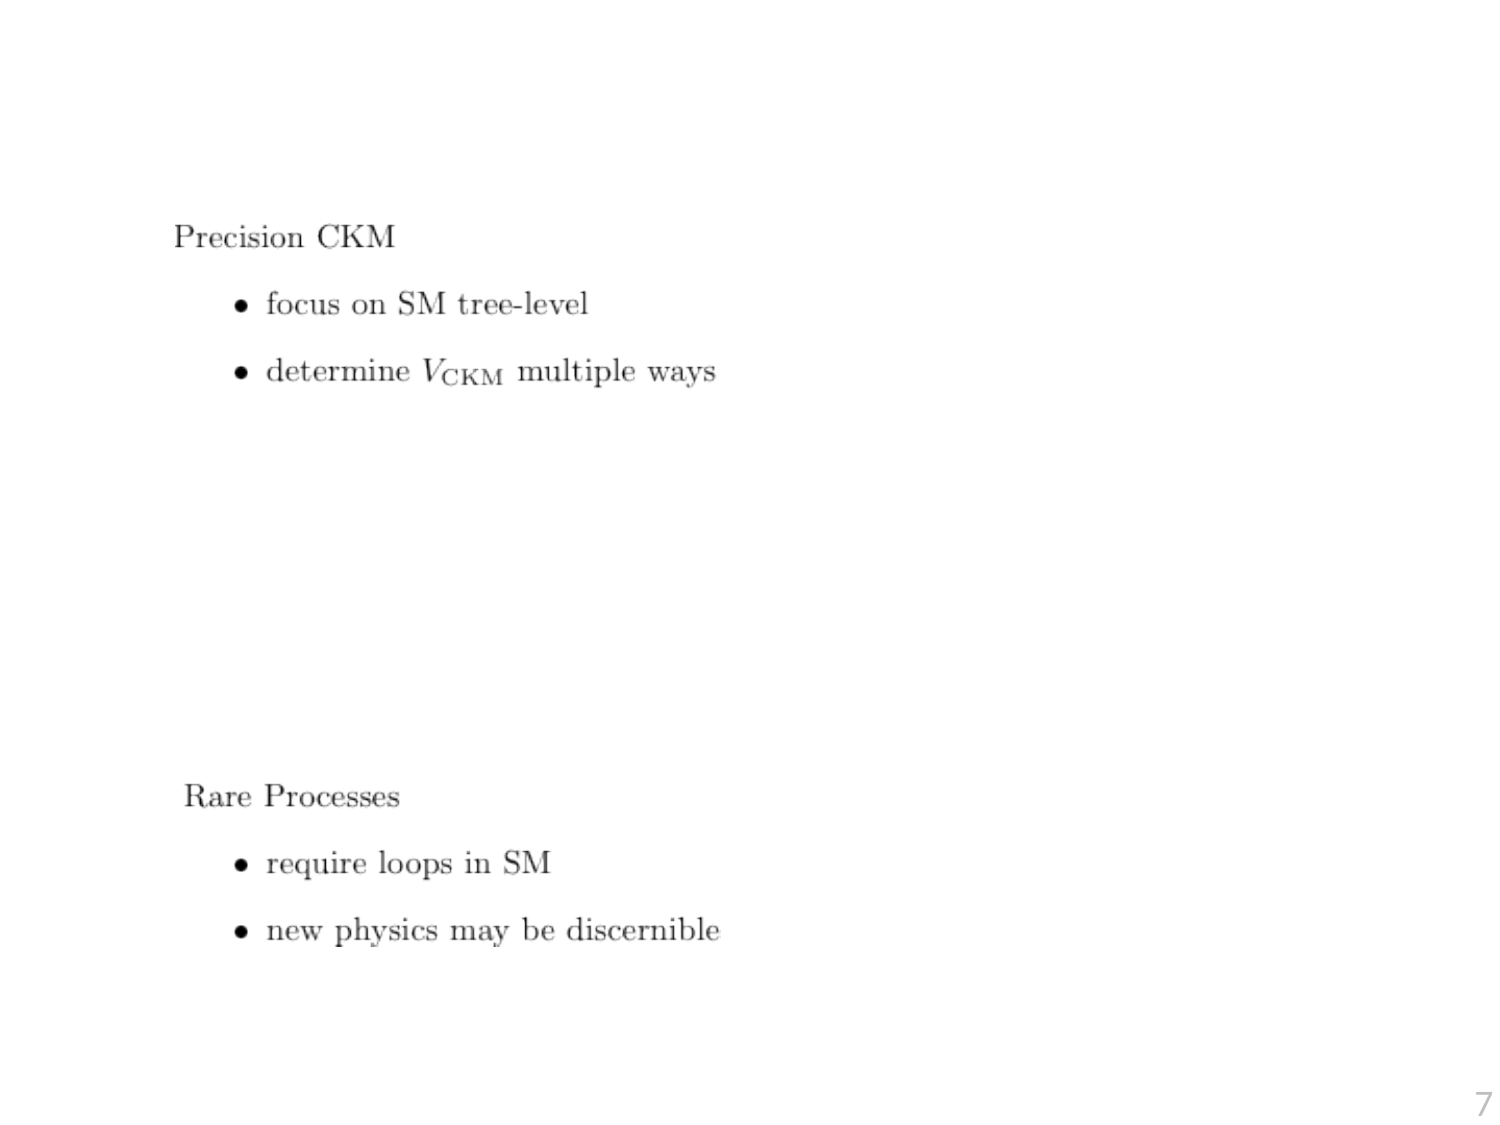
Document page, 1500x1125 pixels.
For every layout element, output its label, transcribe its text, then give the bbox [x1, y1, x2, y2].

text_box 7 [1459, 1071, 1500, 1125]
picture [174, 223, 722, 947]
